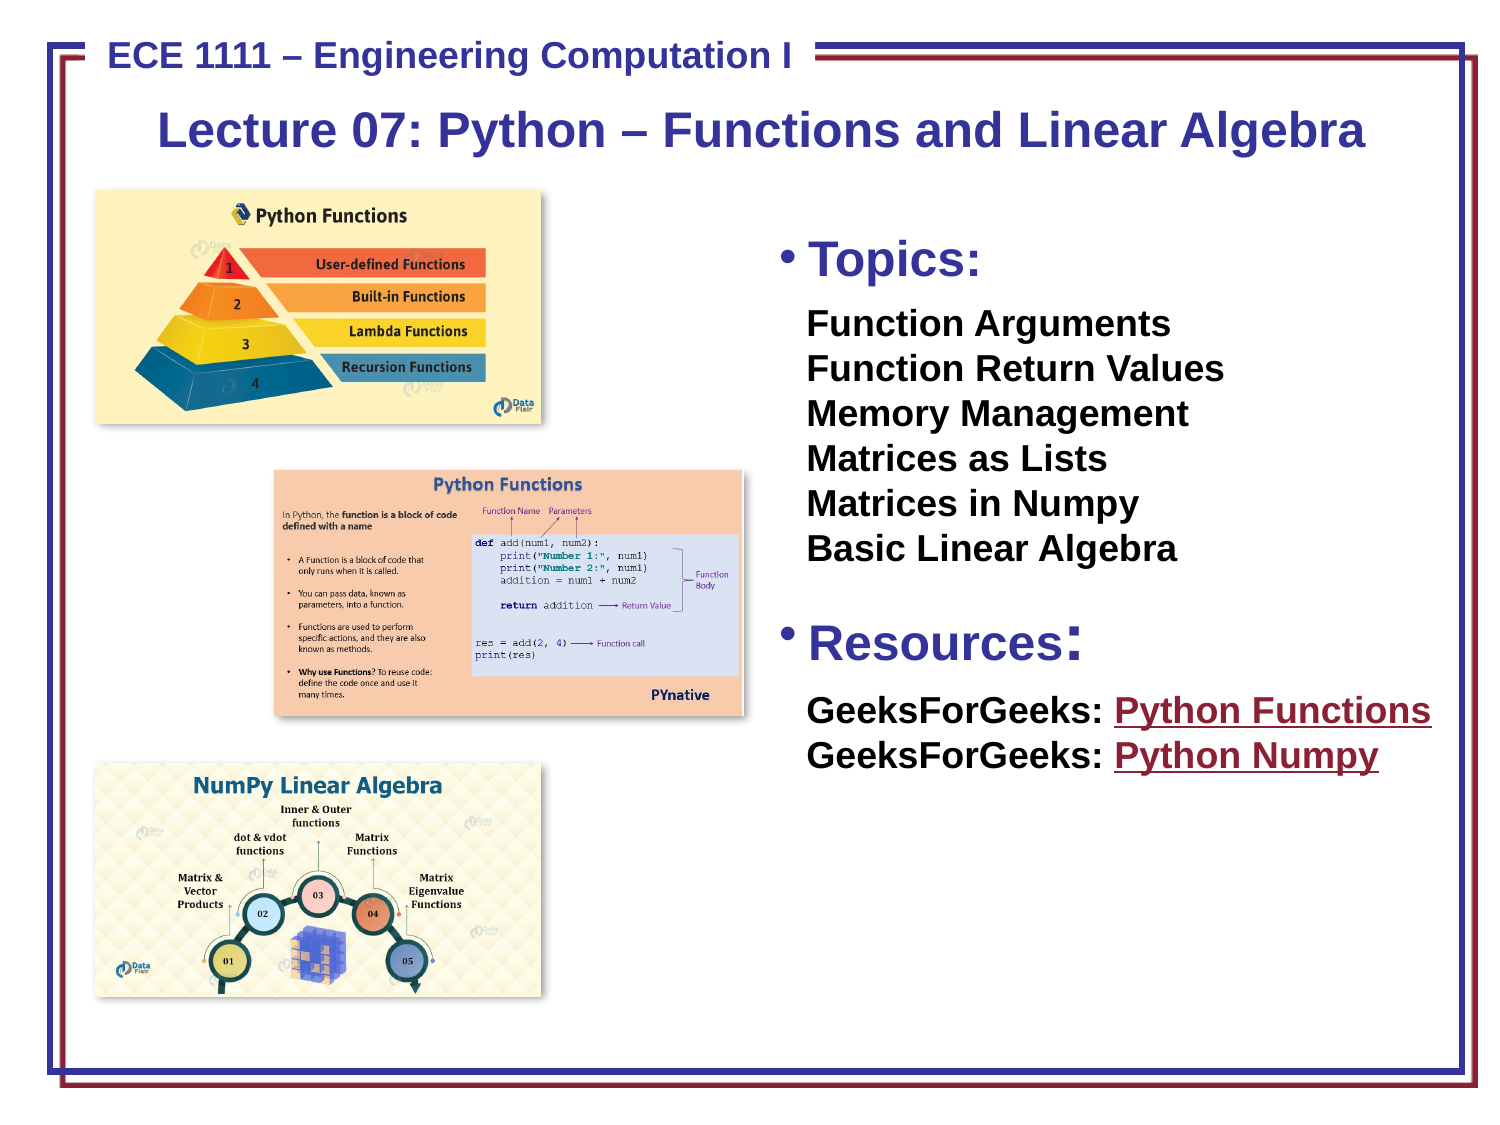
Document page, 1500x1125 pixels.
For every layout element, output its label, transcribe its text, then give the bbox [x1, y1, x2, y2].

text_box Lecture 07: Python – Functions and Linear Algebra [67, 90, 1457, 166]
picture [95, 763, 542, 997]
picture [95, 190, 542, 424]
picture [273, 470, 744, 716]
text_box Topics: Function Arguments Function Return Values Memory Management Matrices as Lists Matrices in Numpy Basic Linear Algebra Resources: GeeksForGeeks: Python Functions GeeksForGeeks: Python Numpy [779, 226, 1440, 1035]
